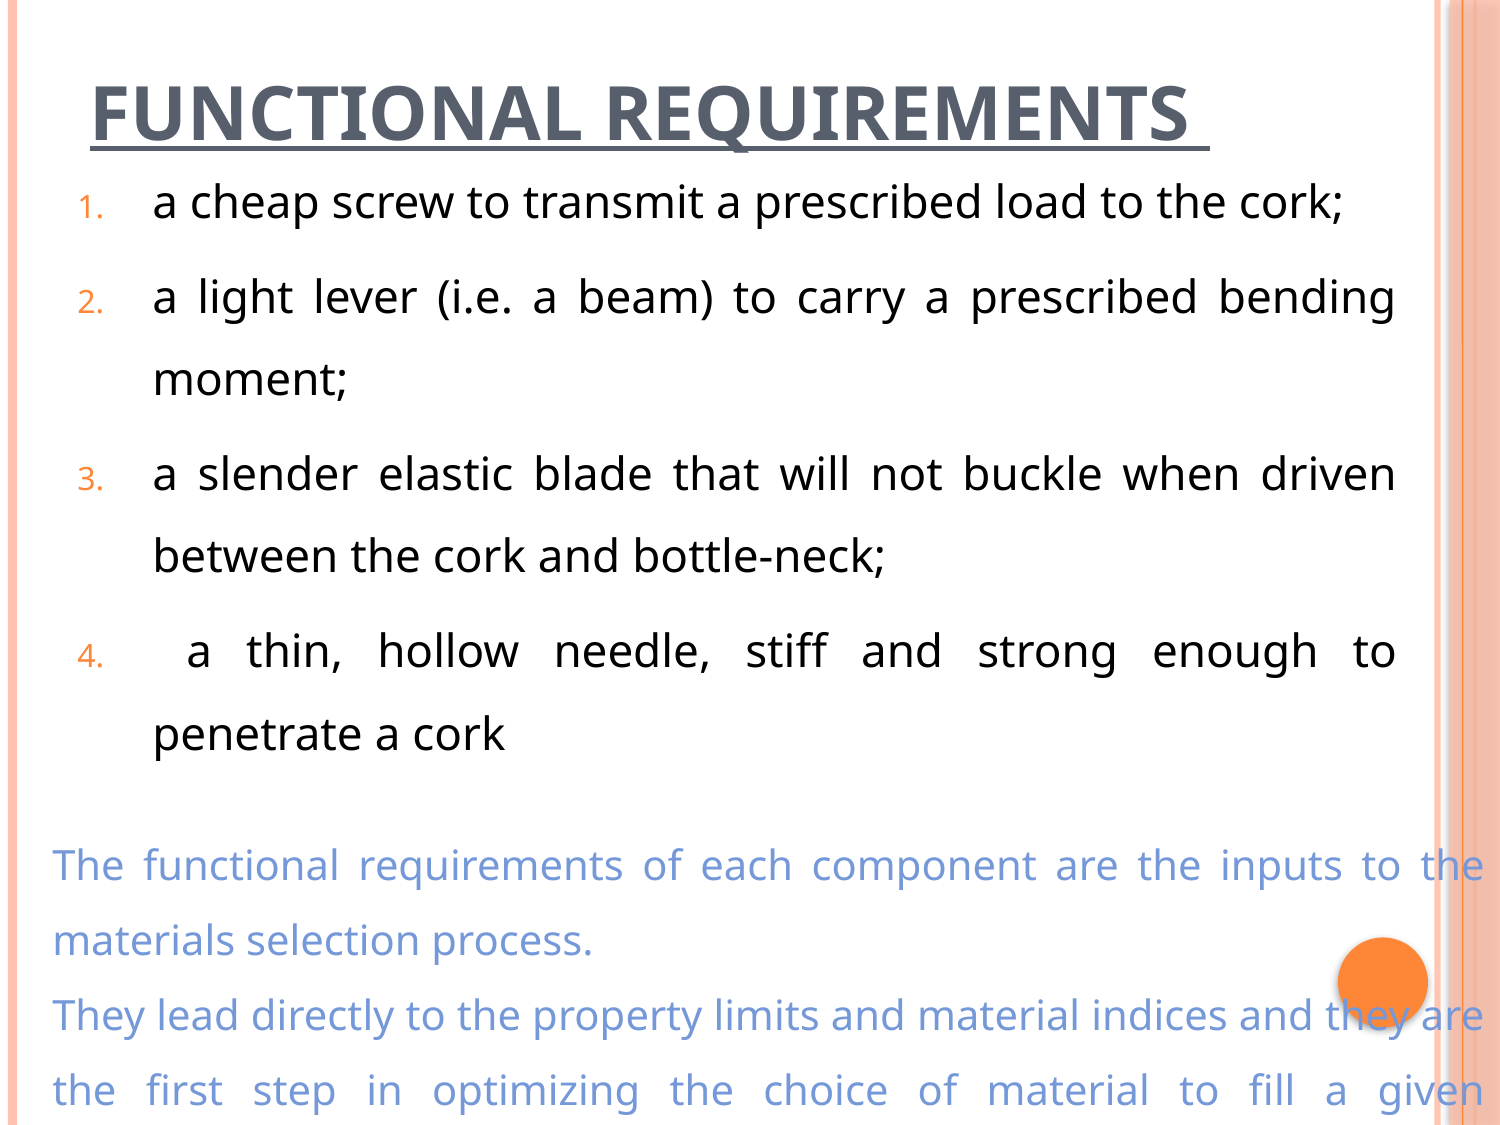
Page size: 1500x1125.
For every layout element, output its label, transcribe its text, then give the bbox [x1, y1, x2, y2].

list a cheap screw to transmit a prescribed load to the cork; a light lever (i.e. a beam) to carry a prescribed bending moment; a slender elastic blade that will not buckle when driven between the cork and bottle-neck; a thin, hollow needle, stiff and strong enough to penetrate a cork [62, 137, 1413, 800]
text_box The functional requirements of each component are the inputs to the materials selection process. They lead directly to the property limits and material indices and they are the first step in optimizing the choice of material to fill a given requirement. [37, 806, 1500, 1125]
title Functional Requirements [75, 12, 1425, 163]
